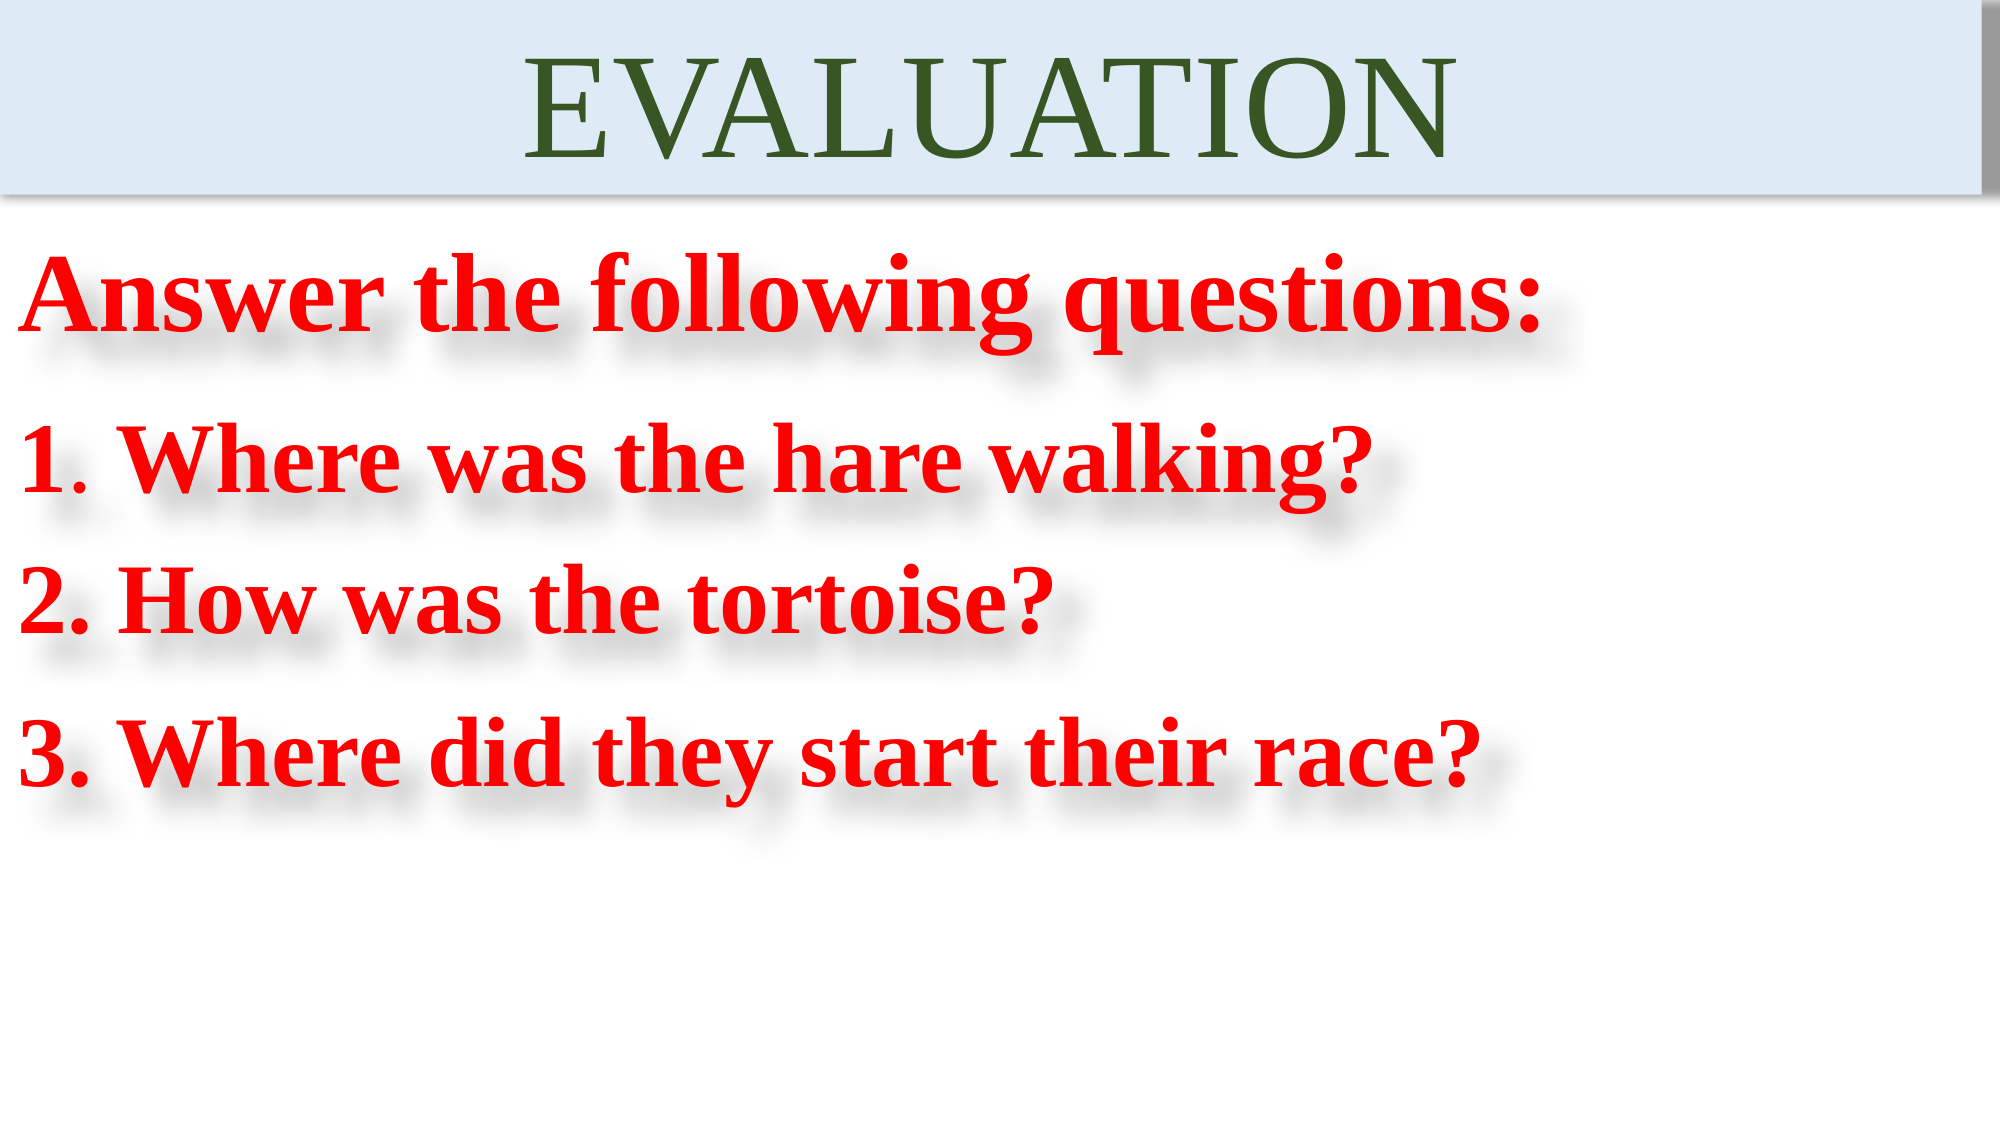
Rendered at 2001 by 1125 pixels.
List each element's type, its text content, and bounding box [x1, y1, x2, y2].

text_box Answer the following questions: [2, 211, 1789, 362]
text_box EVALUATION [0, 0, 1982, 195]
text_box 1. Where was the hare walking? [2, 385, 1867, 521]
text_box 2. How was the tortoise? [2, 525, 1608, 661]
text_box 3. Where did they start their race? [2, 678, 1895, 814]
